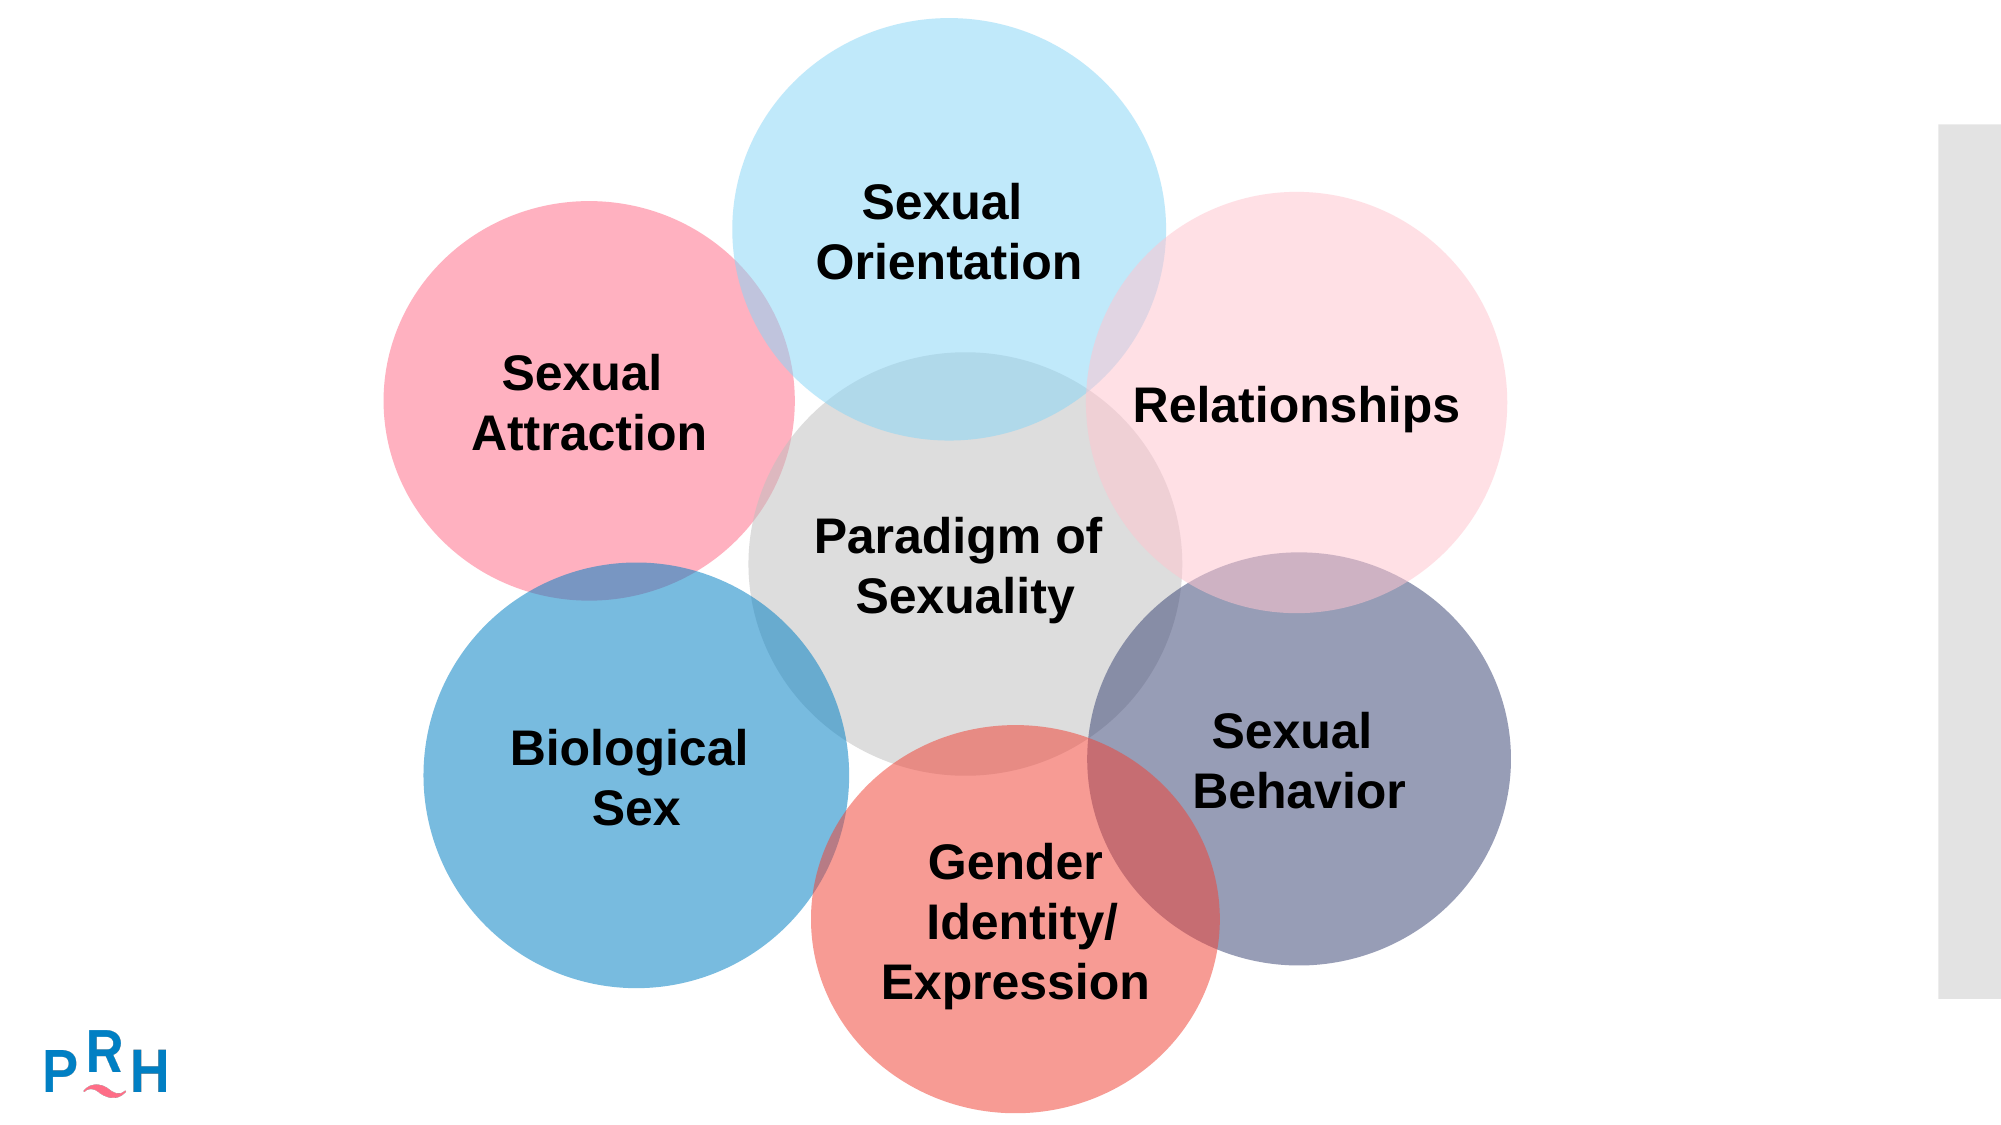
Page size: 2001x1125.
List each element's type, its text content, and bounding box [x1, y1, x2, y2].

picture [45, 1030, 166, 1098]
text_box Sexual Behavior [1088, 582, 1511, 966]
text_box Relationships [1085, 191, 1508, 614]
text_box Biological Sex [423, 562, 850, 989]
text_box Gender Identity/ Expression [811, 725, 1220, 1114]
text_box Sexual Attraction [383, 201, 795, 592]
picture [53, 1057, 68, 1070]
text_box Paradigm of Sexuality [748, 394, 1182, 764]
text_box Sexual Orientation [732, 18, 1167, 441]
picture [97, 1037, 113, 1049]
